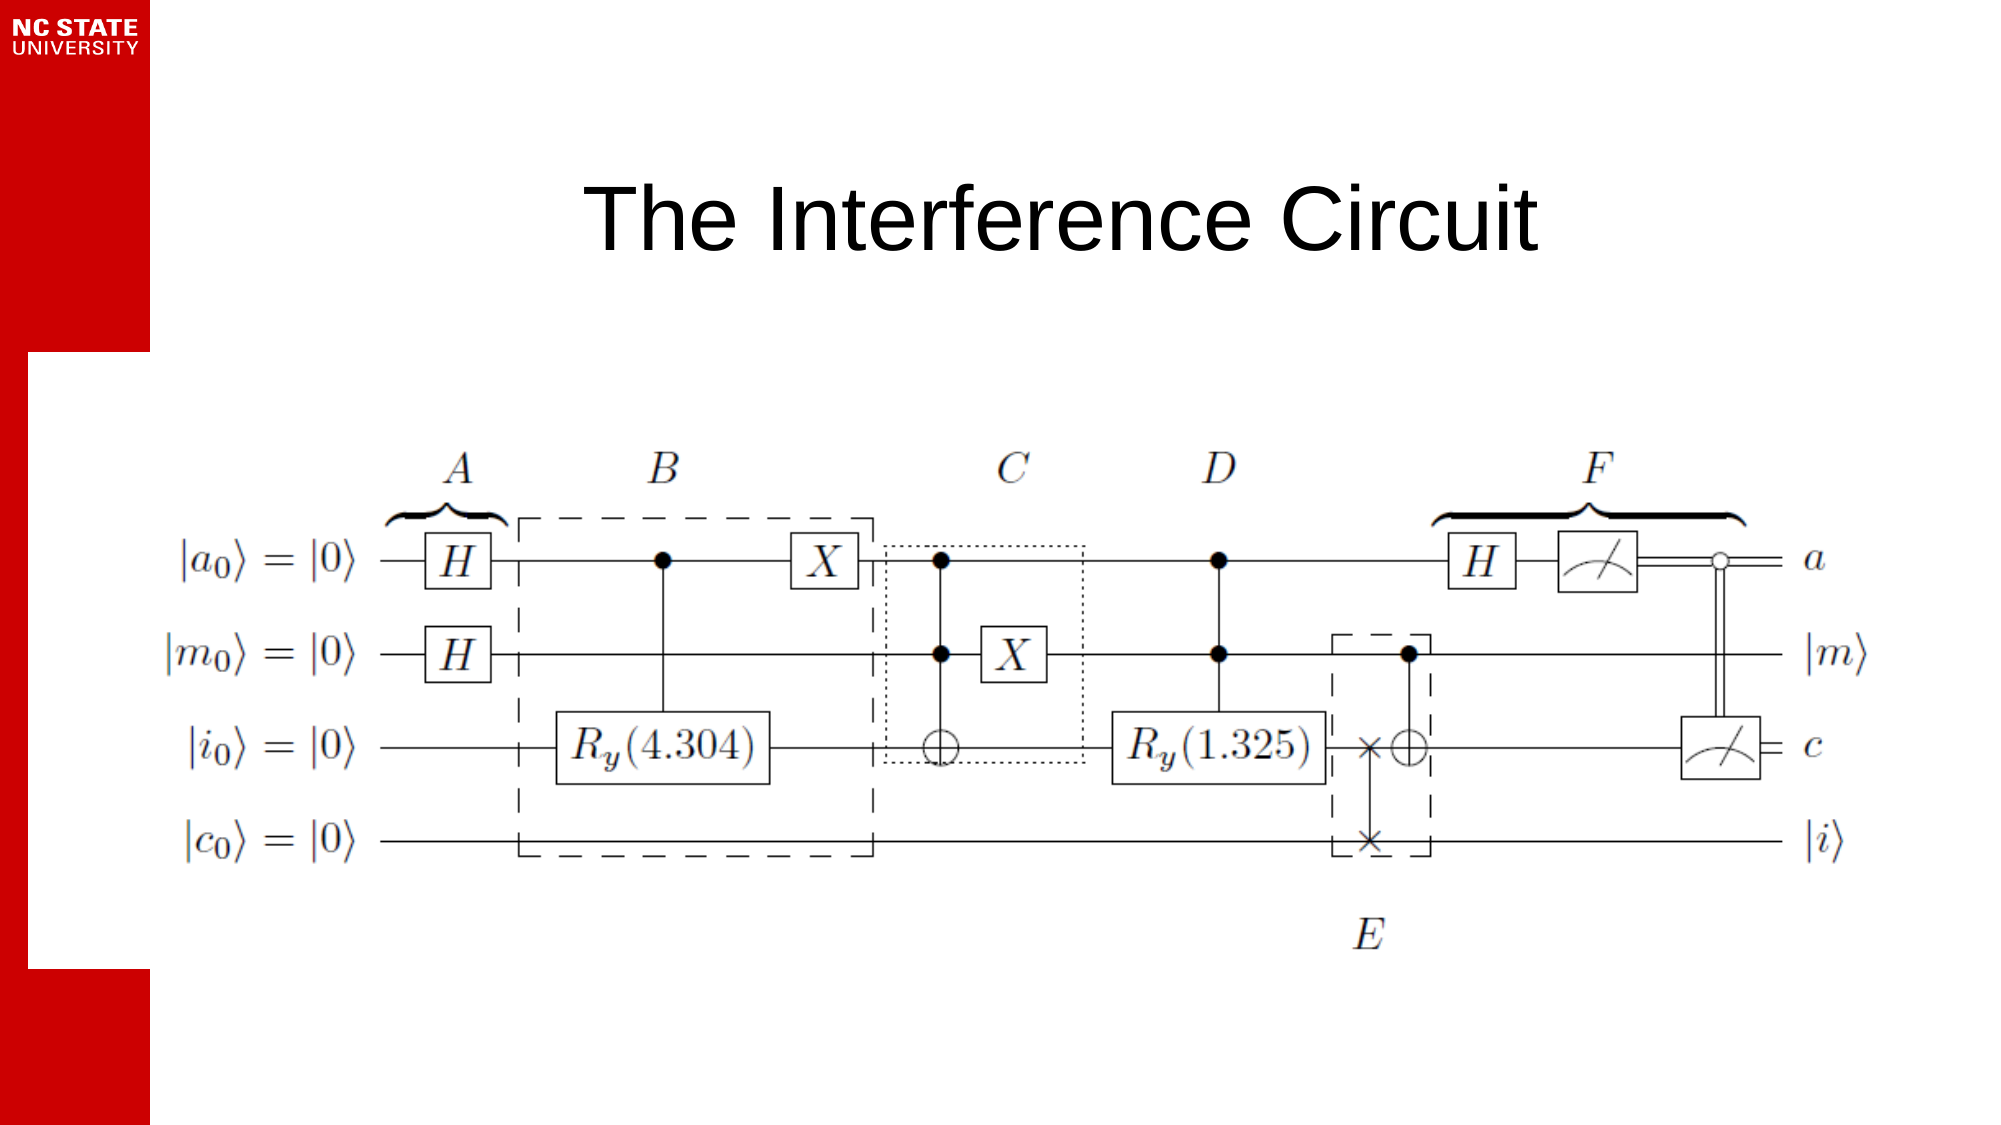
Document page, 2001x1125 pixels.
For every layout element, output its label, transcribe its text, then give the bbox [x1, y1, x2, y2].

picture [0, 0, 150, 1125]
title The Interference Circuit [235, 120, 1888, 308]
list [28, 352, 2000, 969]
